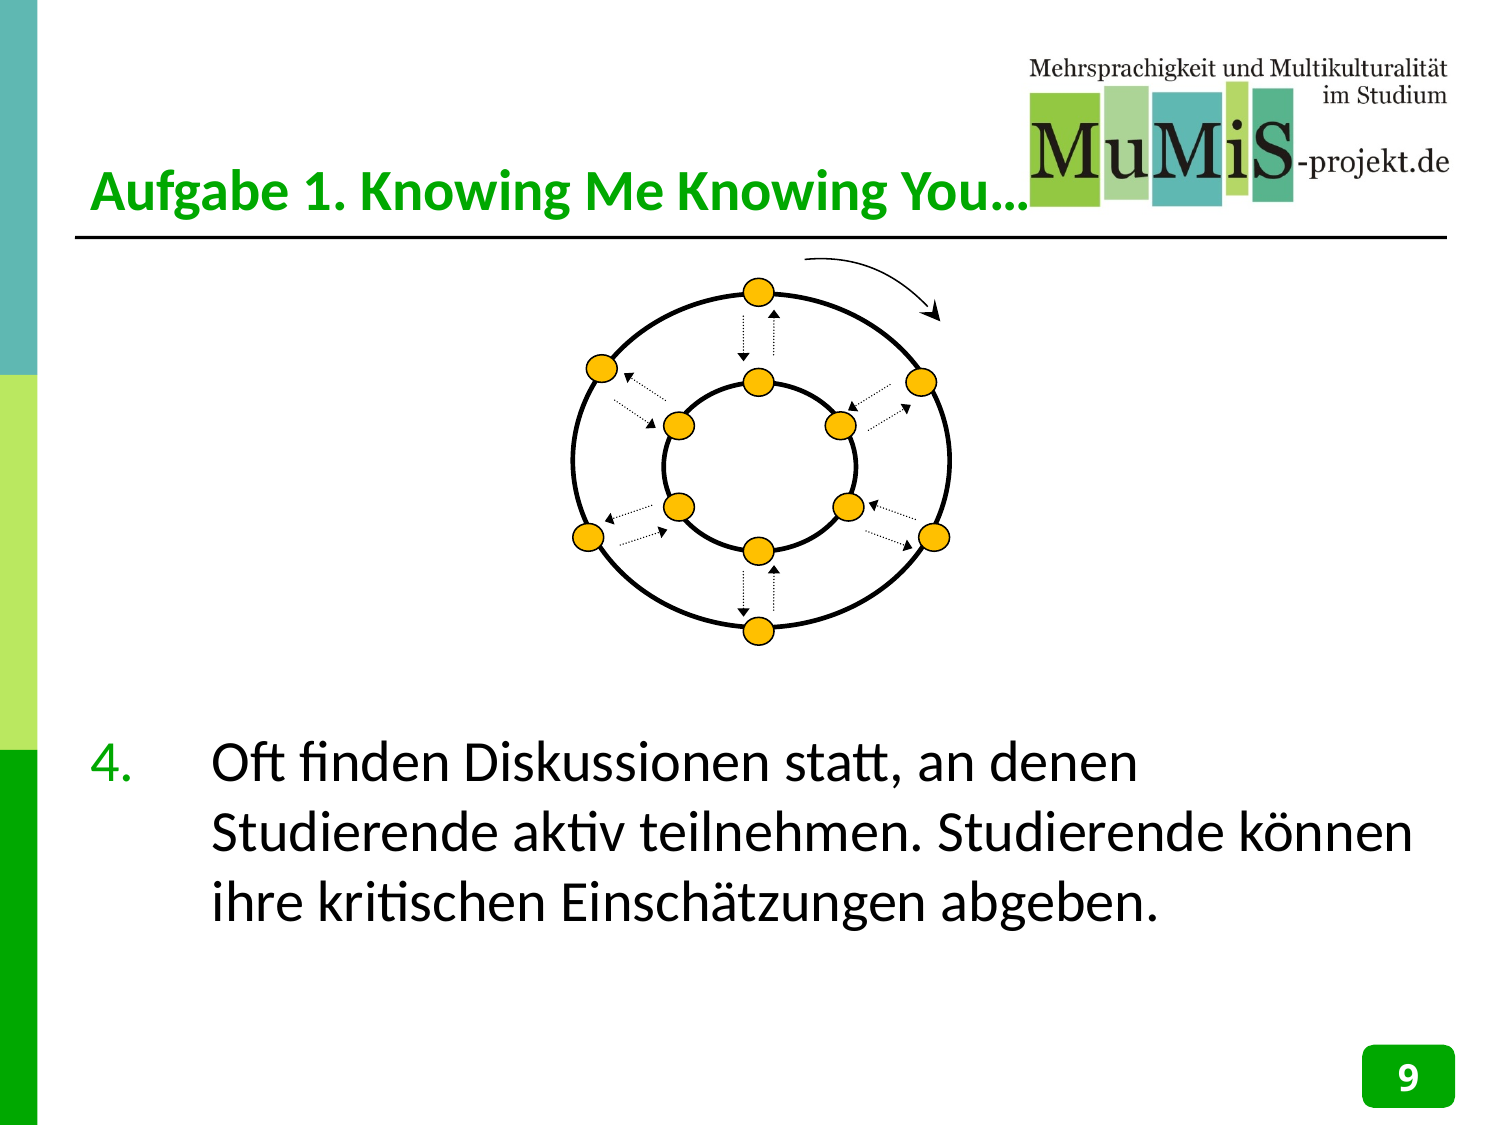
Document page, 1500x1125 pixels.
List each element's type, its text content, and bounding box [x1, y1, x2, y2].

text_box 9 [1362, 1044, 1456, 1108]
picture [1448, 50, 1456, 215]
title Aufgabe 1. Knowing Me Knowing You… [74, 42, 1448, 230]
list Oft finden Diskussionen statt, an denen Studierende aktiv teilnehmen. Studierende können ihre kritischen Einschätzungen abgeben. [74, 715, 1448, 1006]
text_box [572, 243, 950, 646]
